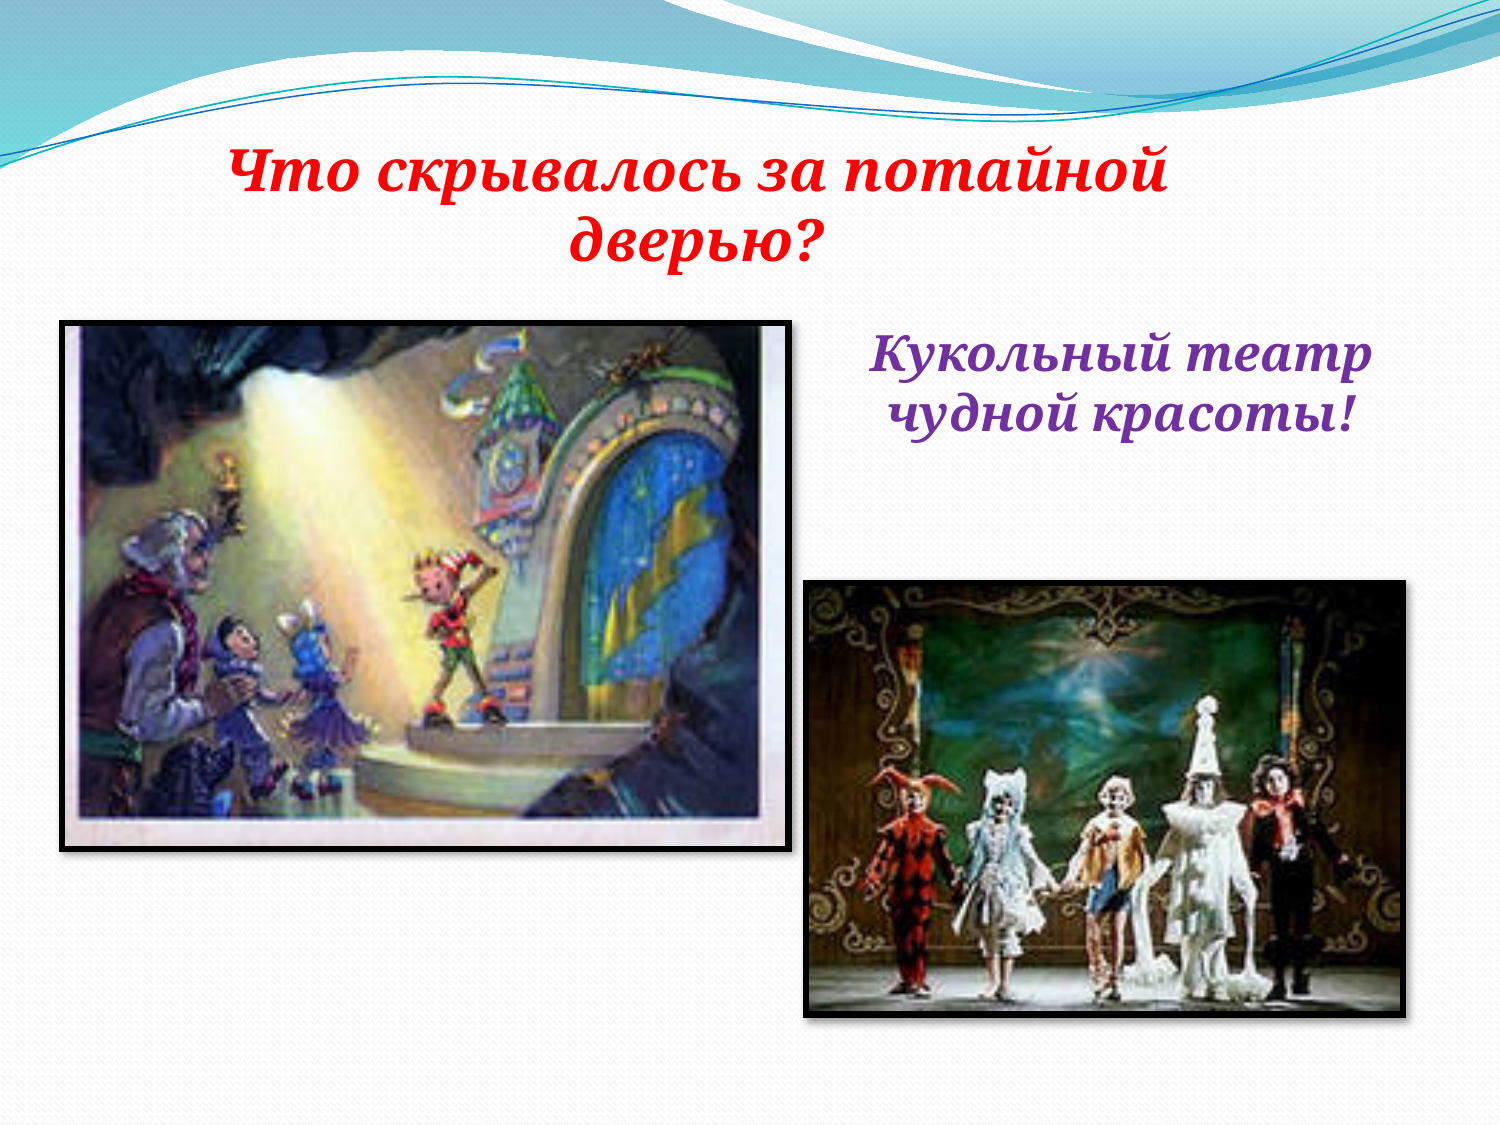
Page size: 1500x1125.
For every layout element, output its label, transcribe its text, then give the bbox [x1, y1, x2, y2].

picture [808, 585, 1400, 1012]
text_box Что скрывалось за потайной дверью? [100, 125, 1294, 281]
picture [64, 326, 786, 847]
text_box Кукольный театр чудной красоты! [797, 314, 1447, 450]
